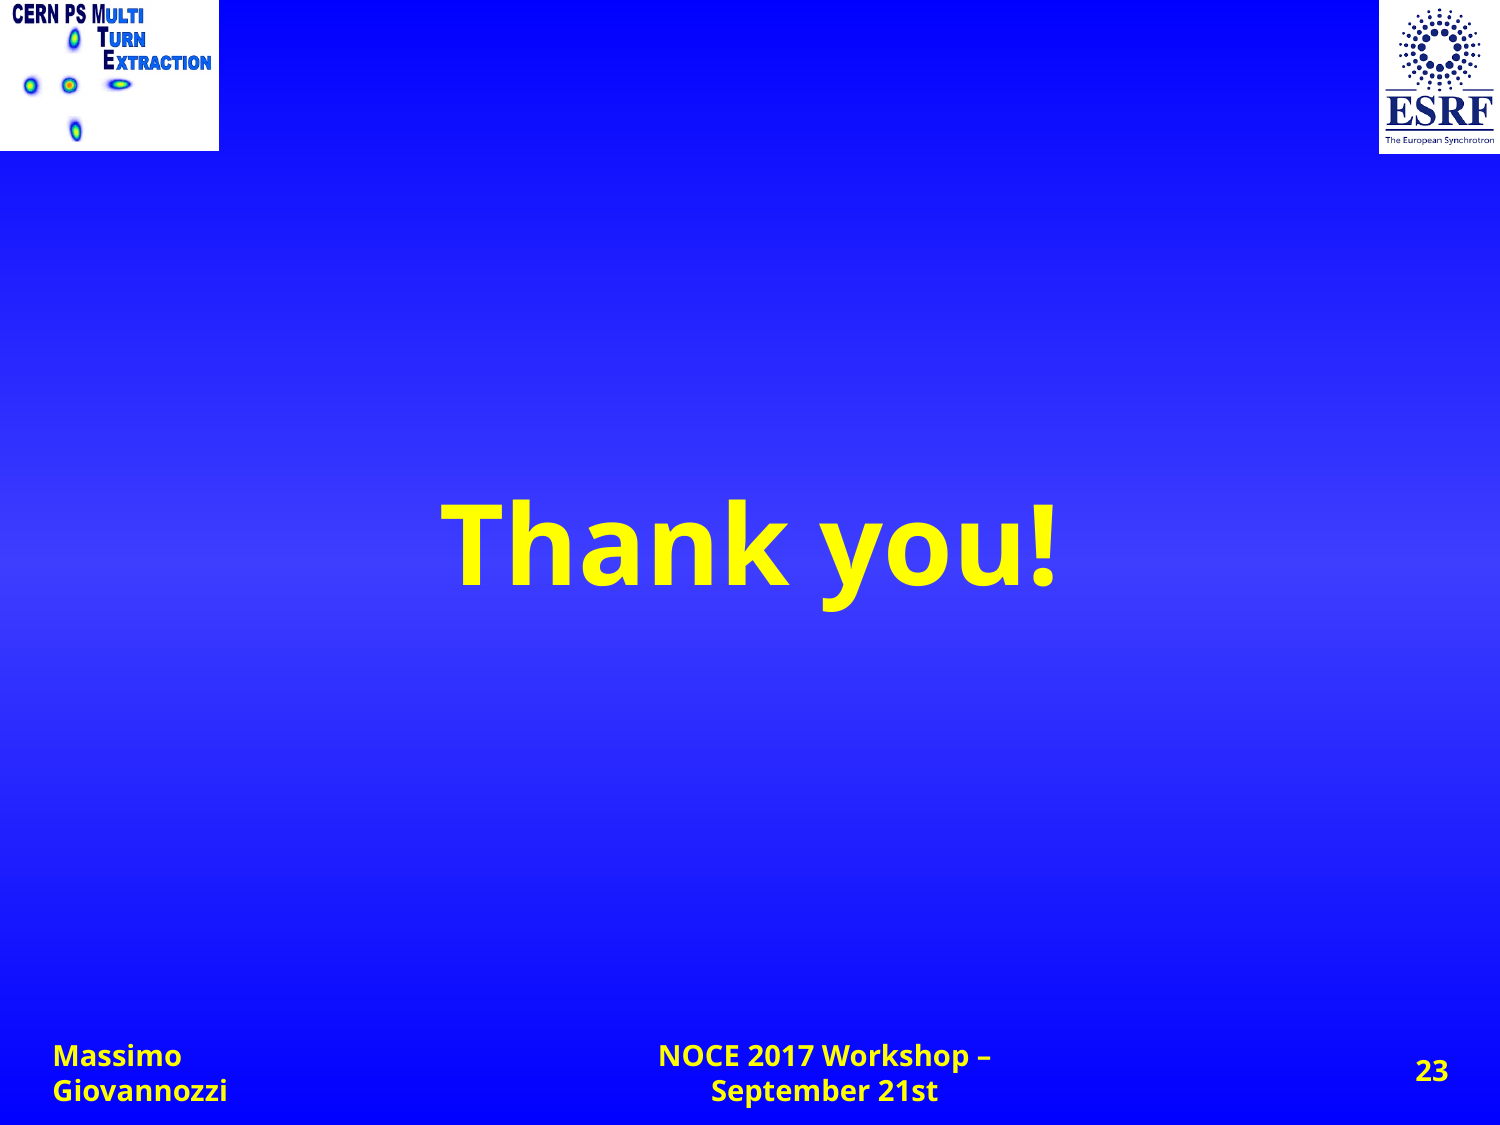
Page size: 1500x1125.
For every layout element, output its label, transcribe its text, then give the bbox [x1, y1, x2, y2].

footer NOCE 2017 Workshop – September 21st [587, 1034, 1063, 1110]
picture [1379, 0, 1500, 154]
list Thank you! [37, 262, 1463, 1000]
slide_number 23 [1151, 1034, 1465, 1110]
slide_number Massimo Giovannozzi [37, 1034, 350, 1110]
picture [0, 0, 219, 151]
